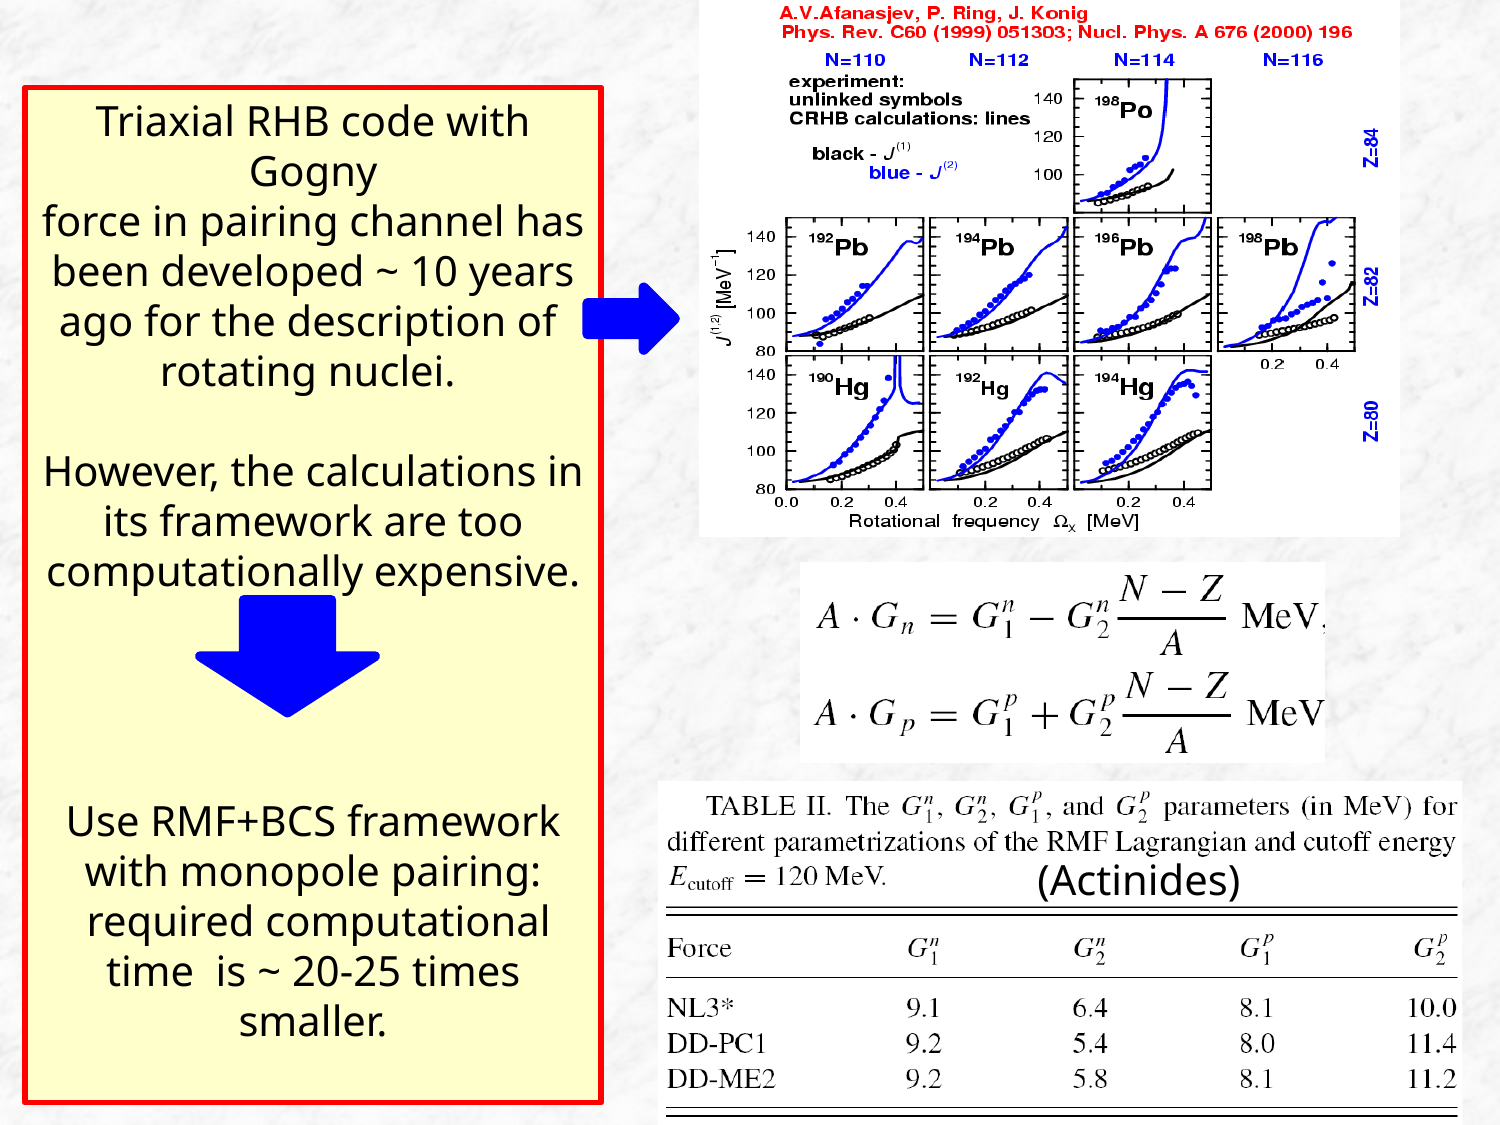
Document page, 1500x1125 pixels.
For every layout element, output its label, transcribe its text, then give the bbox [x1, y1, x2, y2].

picture [699, 0, 1401, 537]
picture [657, 780, 1463, 1125]
text_box Triaxial RHB code with Gogny force in pairing channel has been developed ~ 10 years ago for the description of rotating nuclei. However, the calculations in its framework are too computationally expensive. Use RMF+BCS framework with monopole pairing: required computational time is ~ 20-25 times smaller. [24, 87, 602, 1103]
picture [799, 562, 1326, 763]
text_box [587, 287, 675, 350]
text_box [200, 600, 376, 713]
